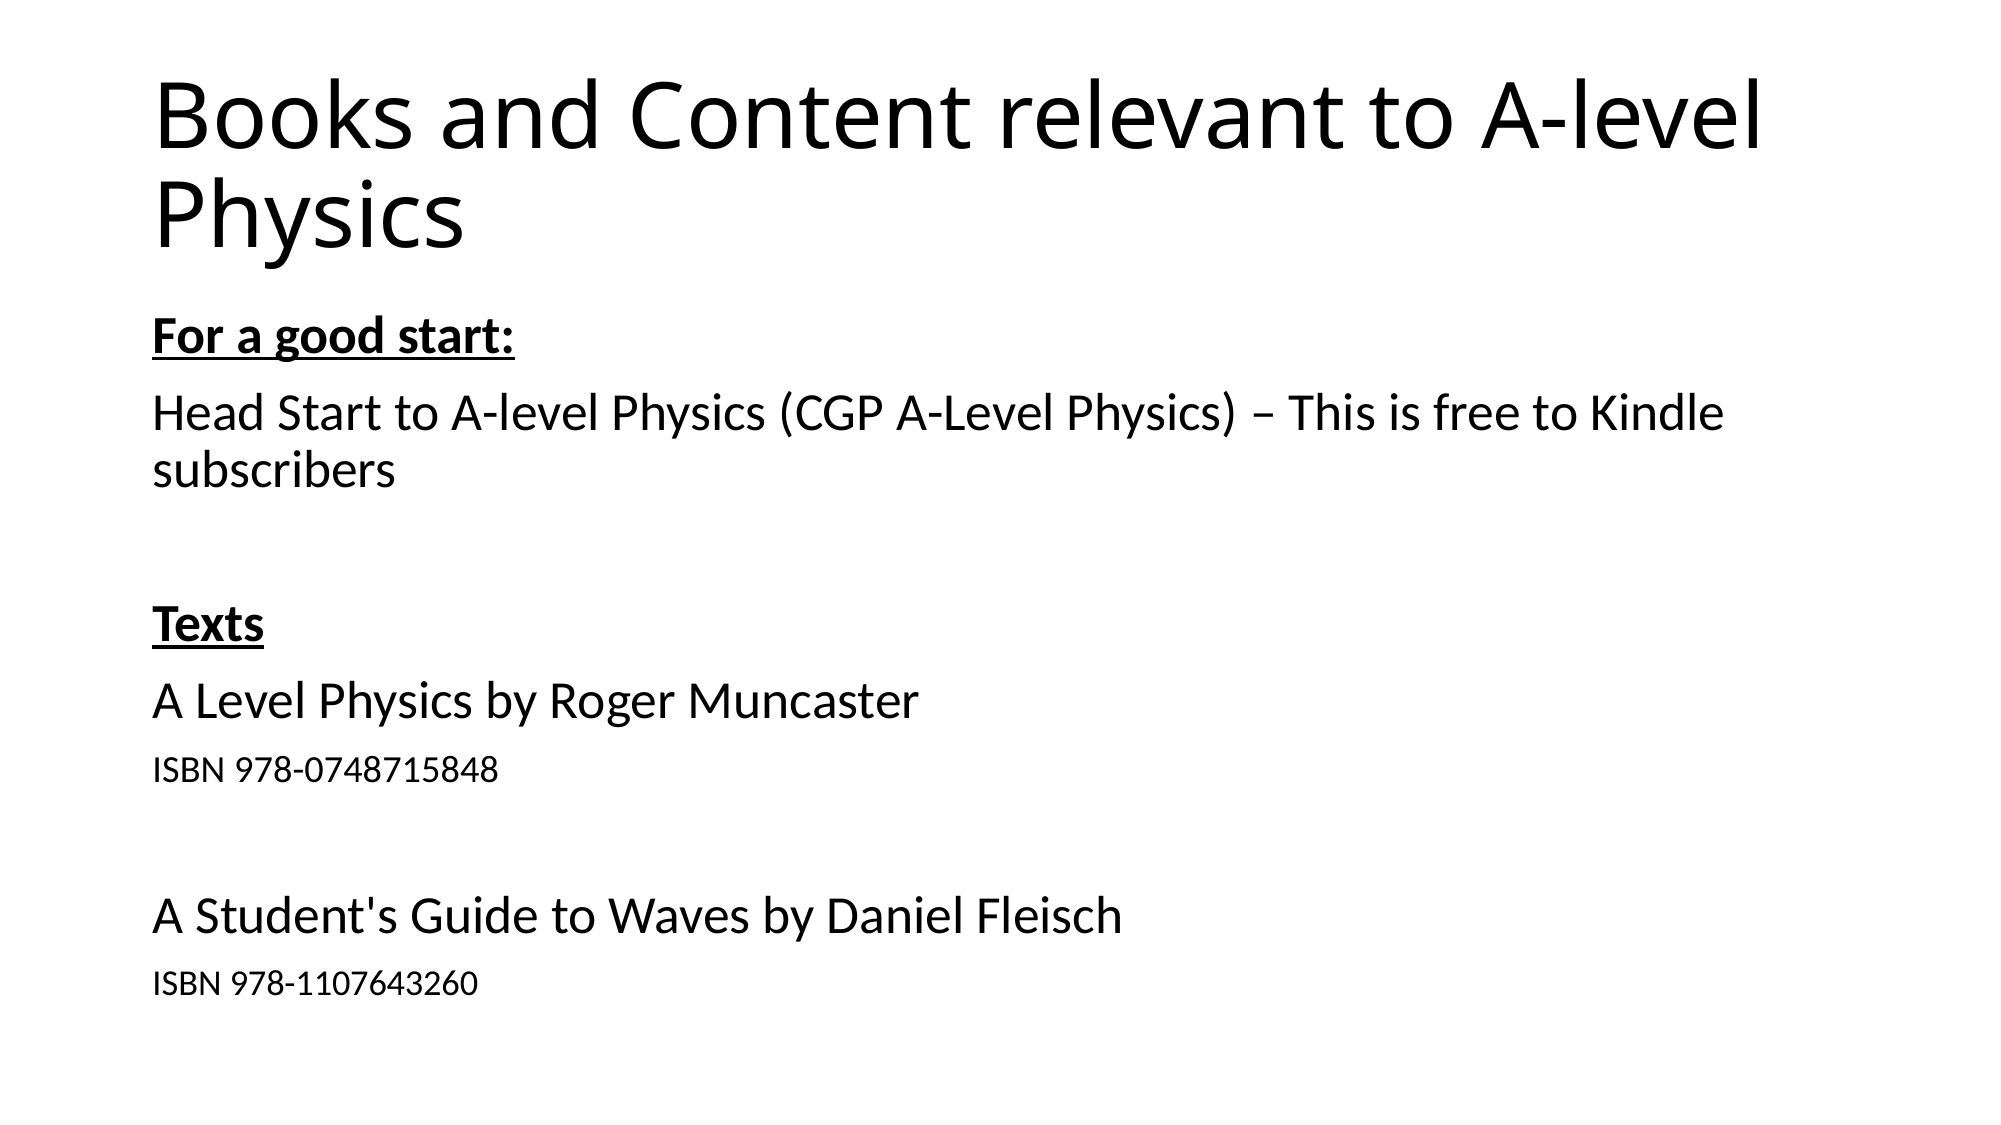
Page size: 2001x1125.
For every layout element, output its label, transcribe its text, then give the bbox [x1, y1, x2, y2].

list For a good start: Head Start to A-level Physics (CGP A-Level Physics) – This is free to Kindle subscribers Texts A Level Physics by Roger Muncaster ISBN 978-0748715848 A Student's Guide to Waves by Daniel Fleisch ISBN 978-1107643260 [137, 299, 1863, 1014]
title Books and Content relevant to A-level Physics [137, 59, 1863, 278]
